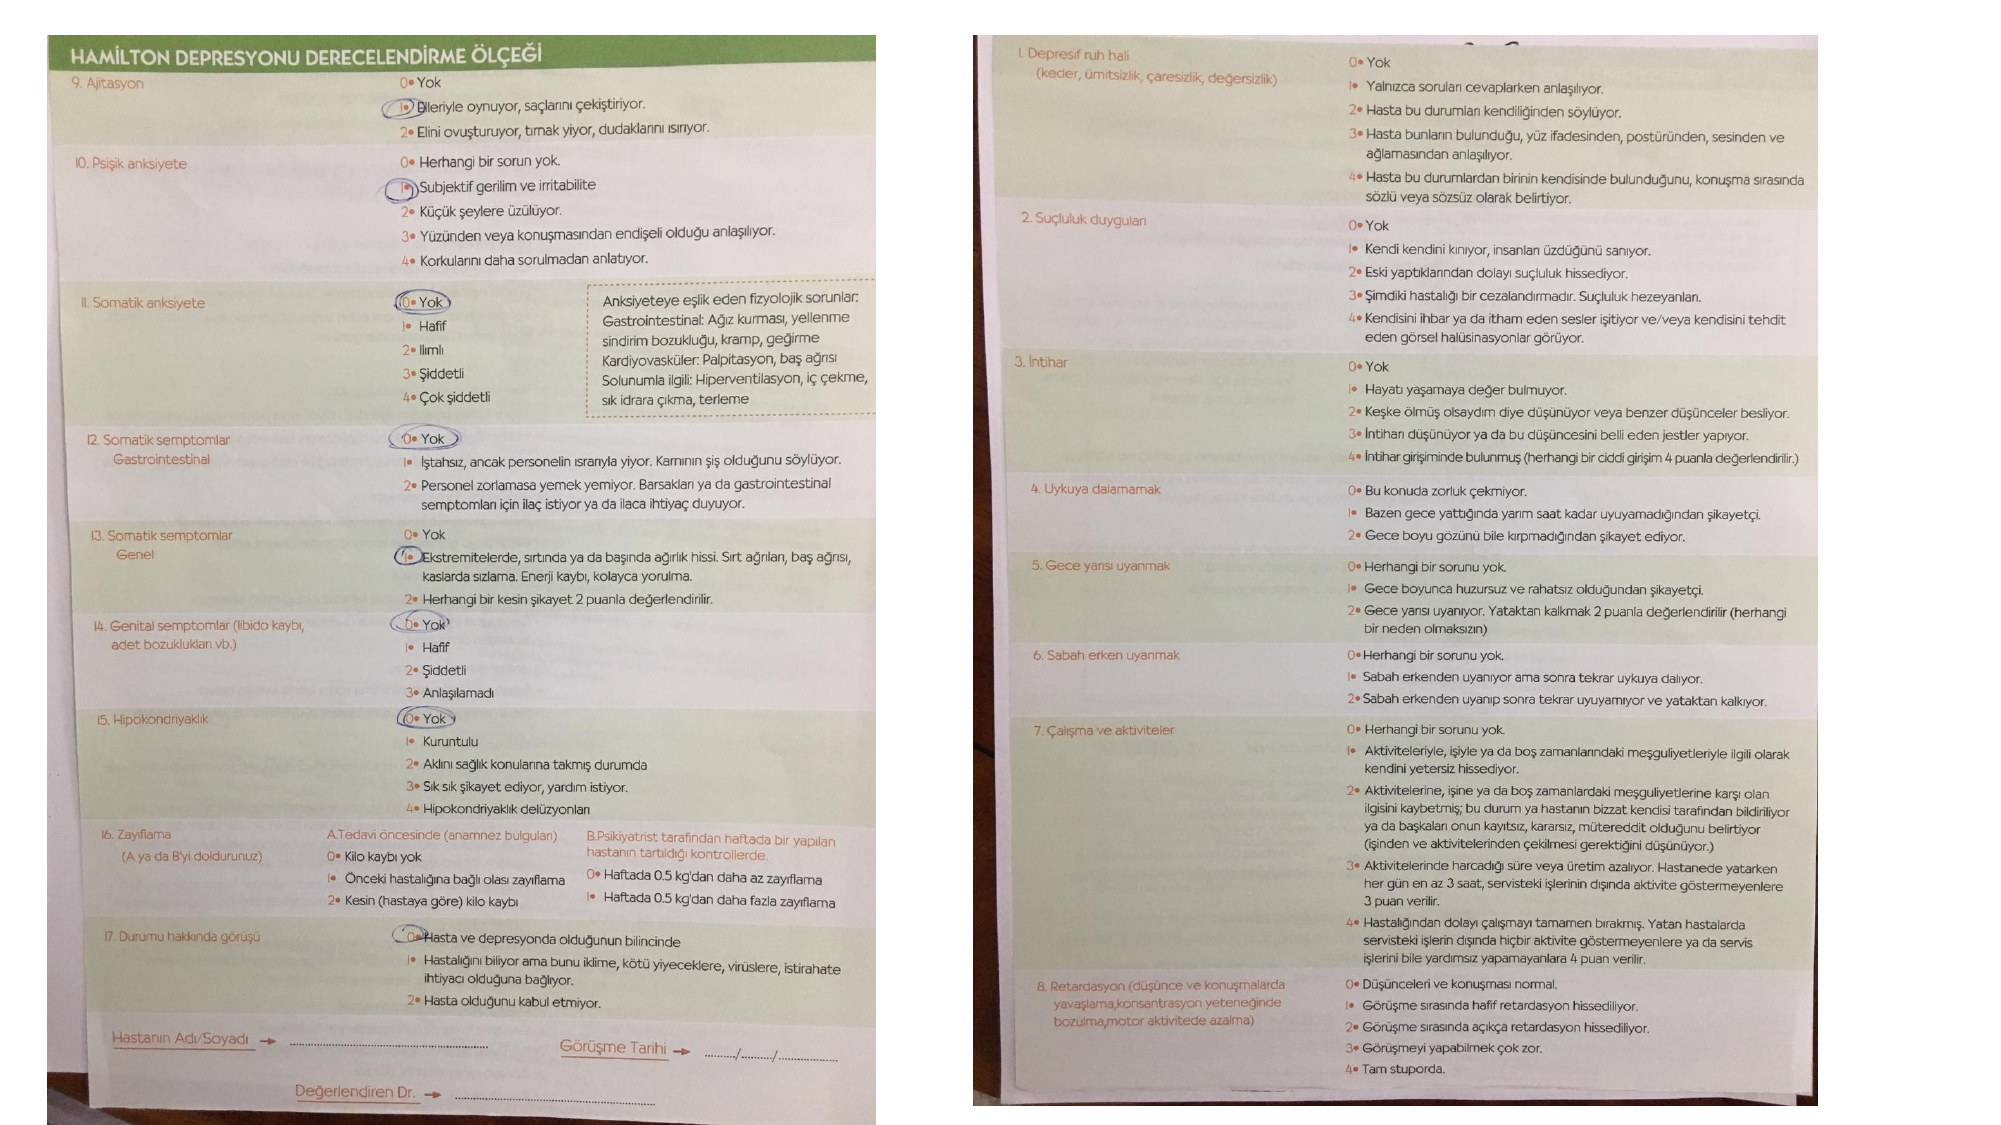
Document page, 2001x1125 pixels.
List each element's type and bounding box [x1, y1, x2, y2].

picture [973, 35, 1818, 1106]
list [47, 35, 876, 1125]
